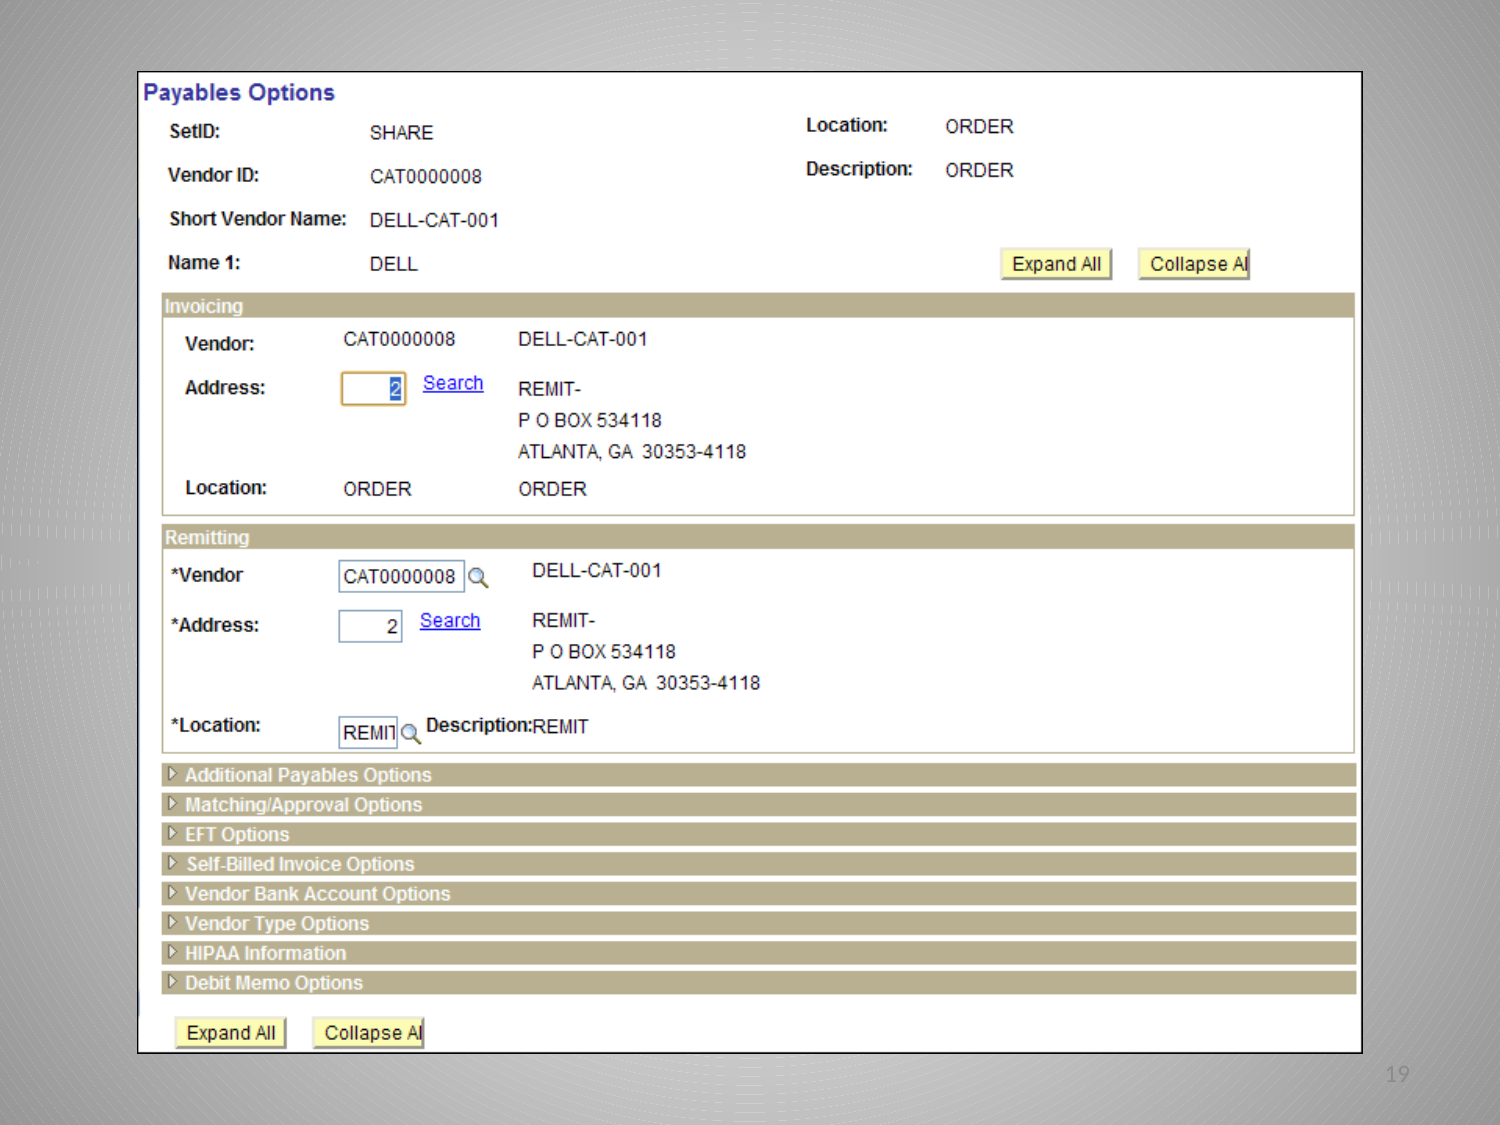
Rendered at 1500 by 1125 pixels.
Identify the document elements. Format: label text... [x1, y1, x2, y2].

slide_number 19 [1074, 1042, 1425, 1103]
picture [137, 70, 1363, 1055]
